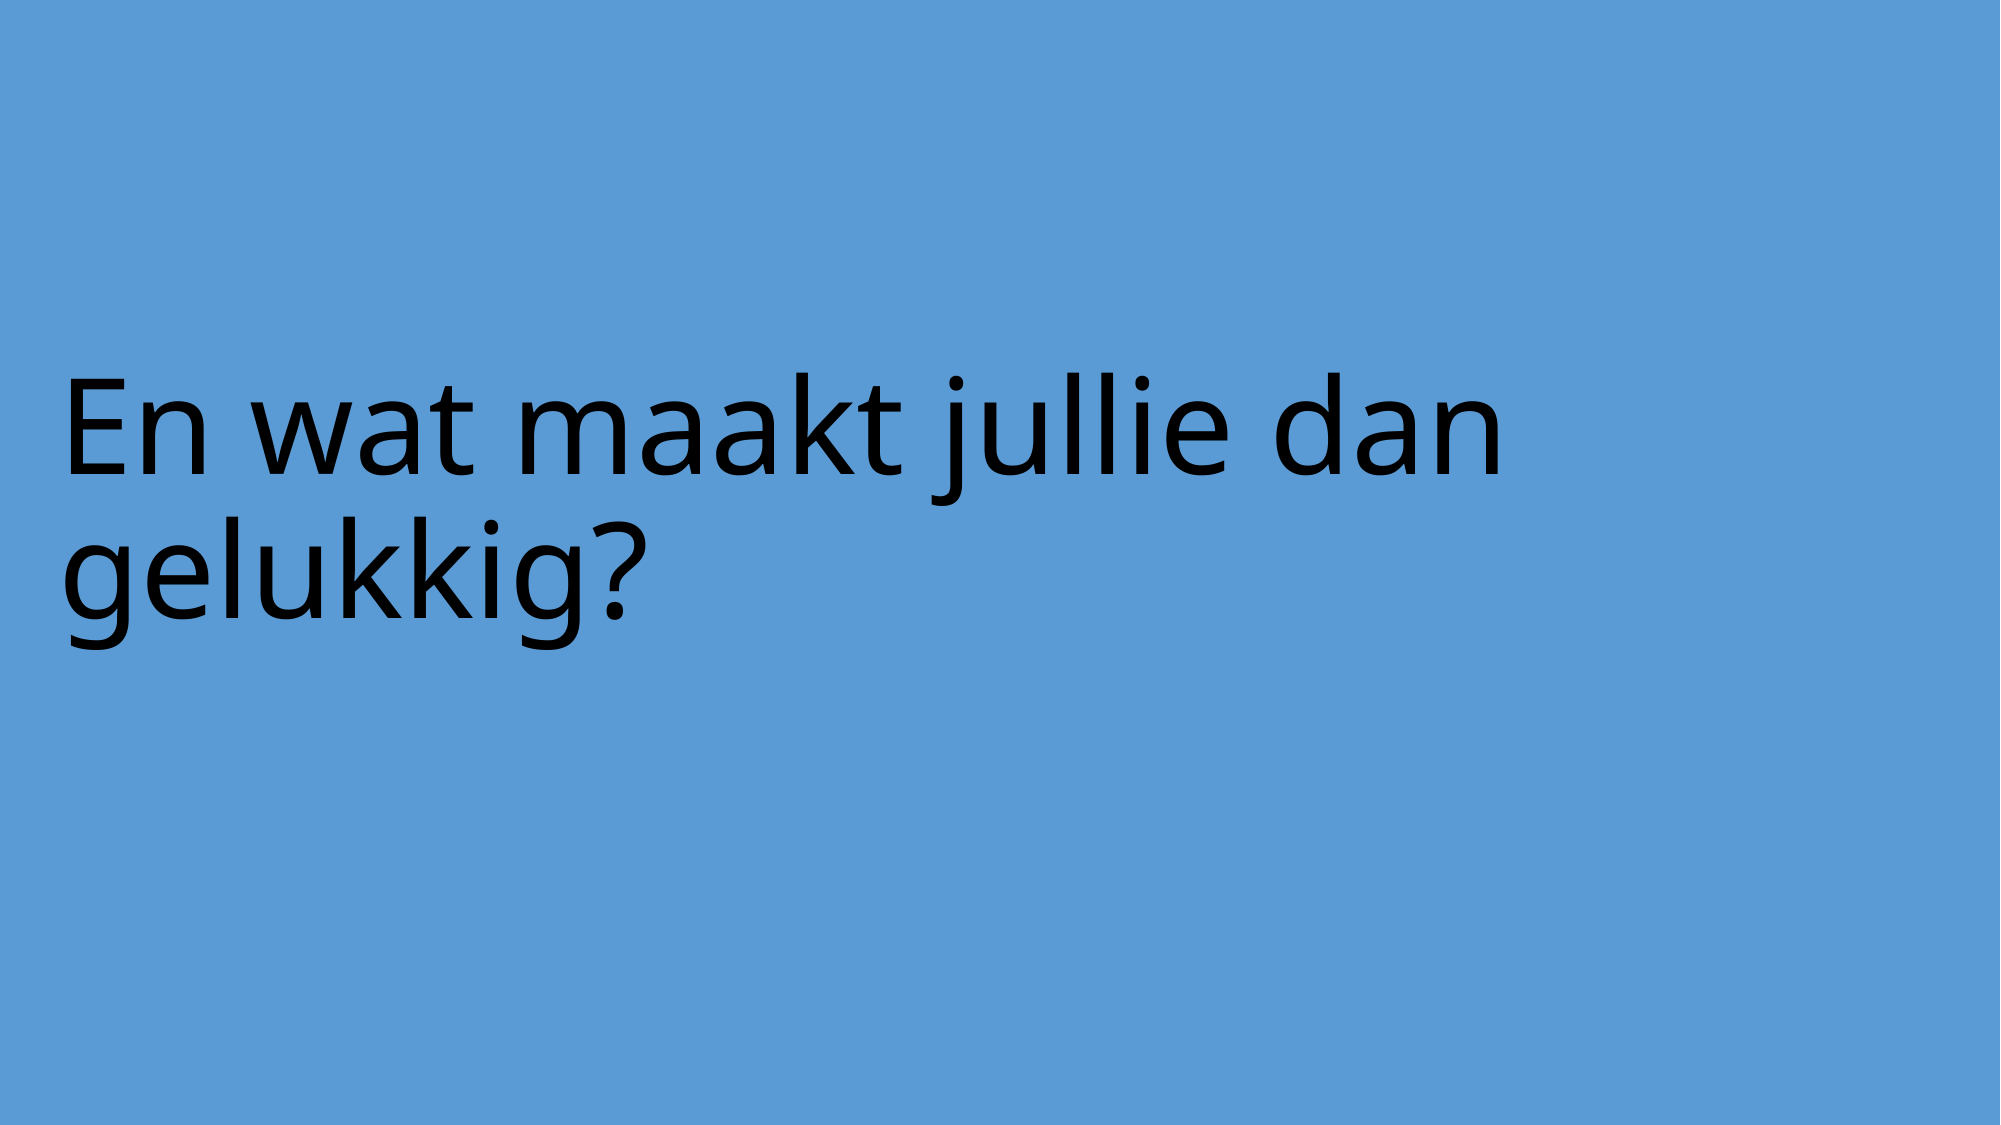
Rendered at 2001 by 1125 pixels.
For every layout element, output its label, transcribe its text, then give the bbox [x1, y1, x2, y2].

title En wat maakt jullie dan gelukkig? [43, 409, 2000, 598]
